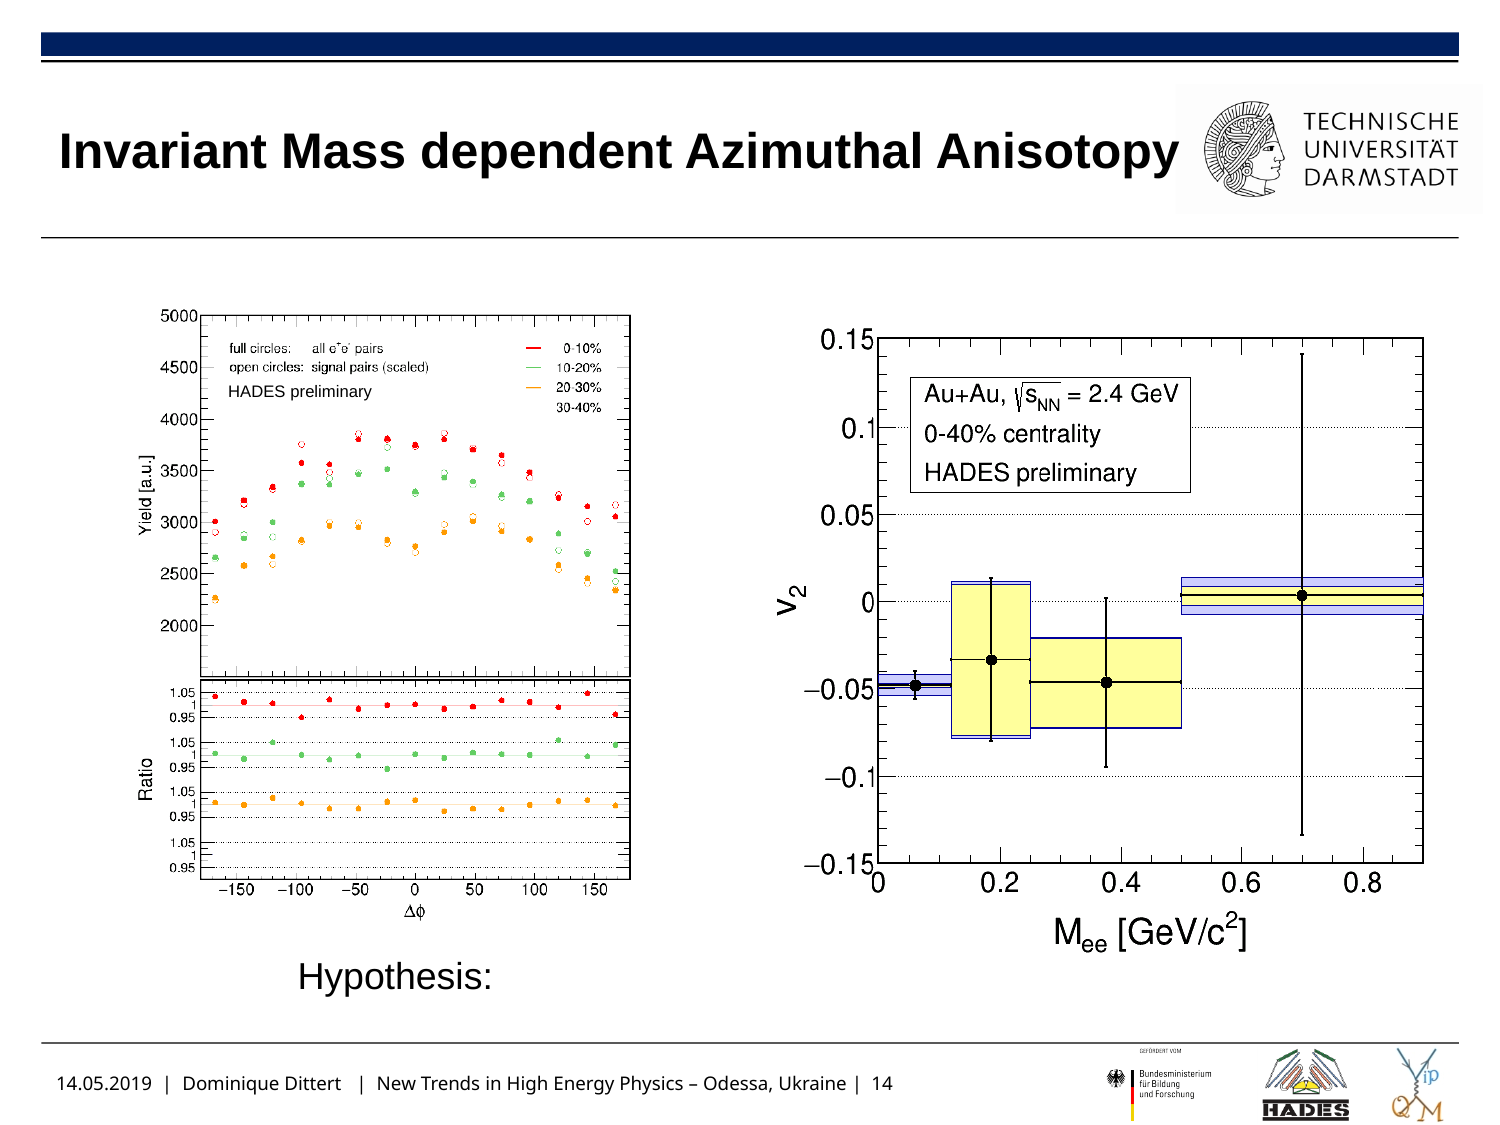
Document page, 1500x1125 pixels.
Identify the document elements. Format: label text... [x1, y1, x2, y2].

picture [749, 308, 1477, 965]
picture [1257, 1046, 1500, 1124]
picture [1200, 84, 1483, 214]
title Invariant Mass dependent Azimuthal Anisotopy [58, 79, 1200, 218]
picture [131, 290, 656, 935]
picture [1092, 1036, 1235, 1125]
